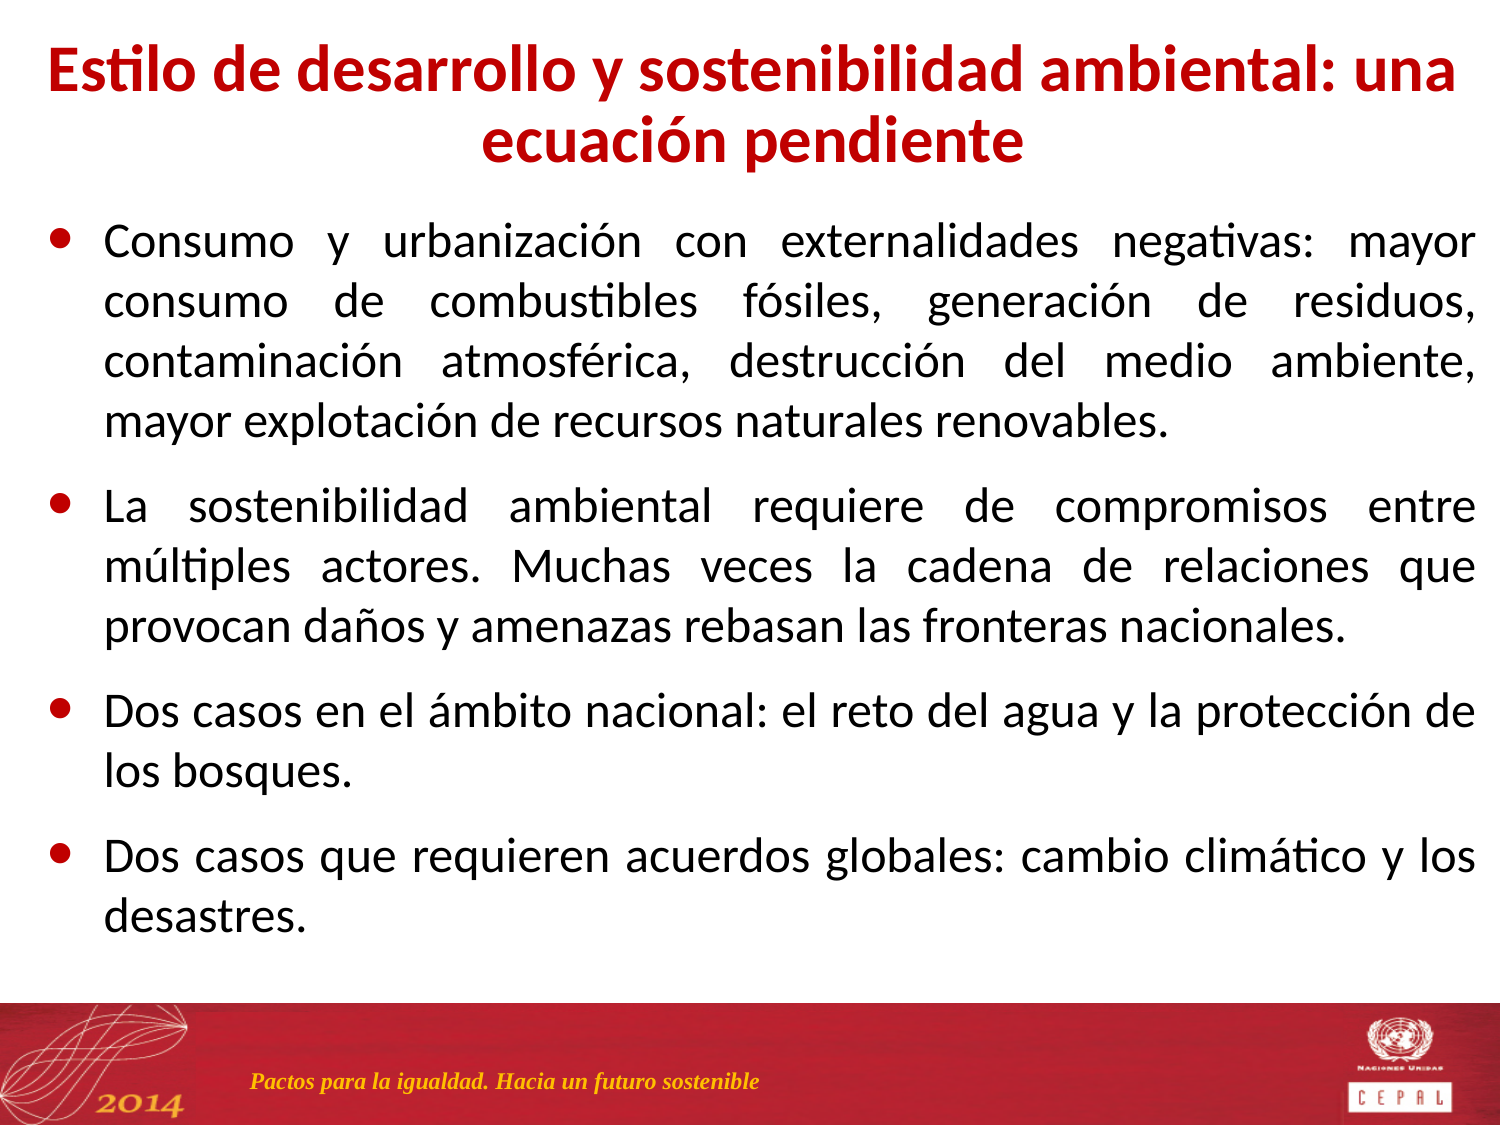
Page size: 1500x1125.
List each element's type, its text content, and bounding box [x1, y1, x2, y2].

title Estilo de desarrollo y sostenibilidad ambiental: una ecuación pendiente [23, 0, 1484, 222]
picture [0, 1003, 1500, 1125]
list Consumo y urbanización con externalidades negativas: mayor consumo de combustibles fósiles, generación de residuos, contaminación atmosférica, destrucción del medio ambiente, mayor explotación de recursos naturales renovables. La sostenibilidad ambiental requiere de compromisos entre múltiples actores. Muchas veces la cadena de relaciones que provocan daños y amenazas rebasan las fronteras nacionales. Dos casos en el ámbito nacional: el reto del agua y la protección de los bosques. Dos casos que requieren acuerdos globales: cambio climático y los desastres. [32, 199, 1493, 967]
